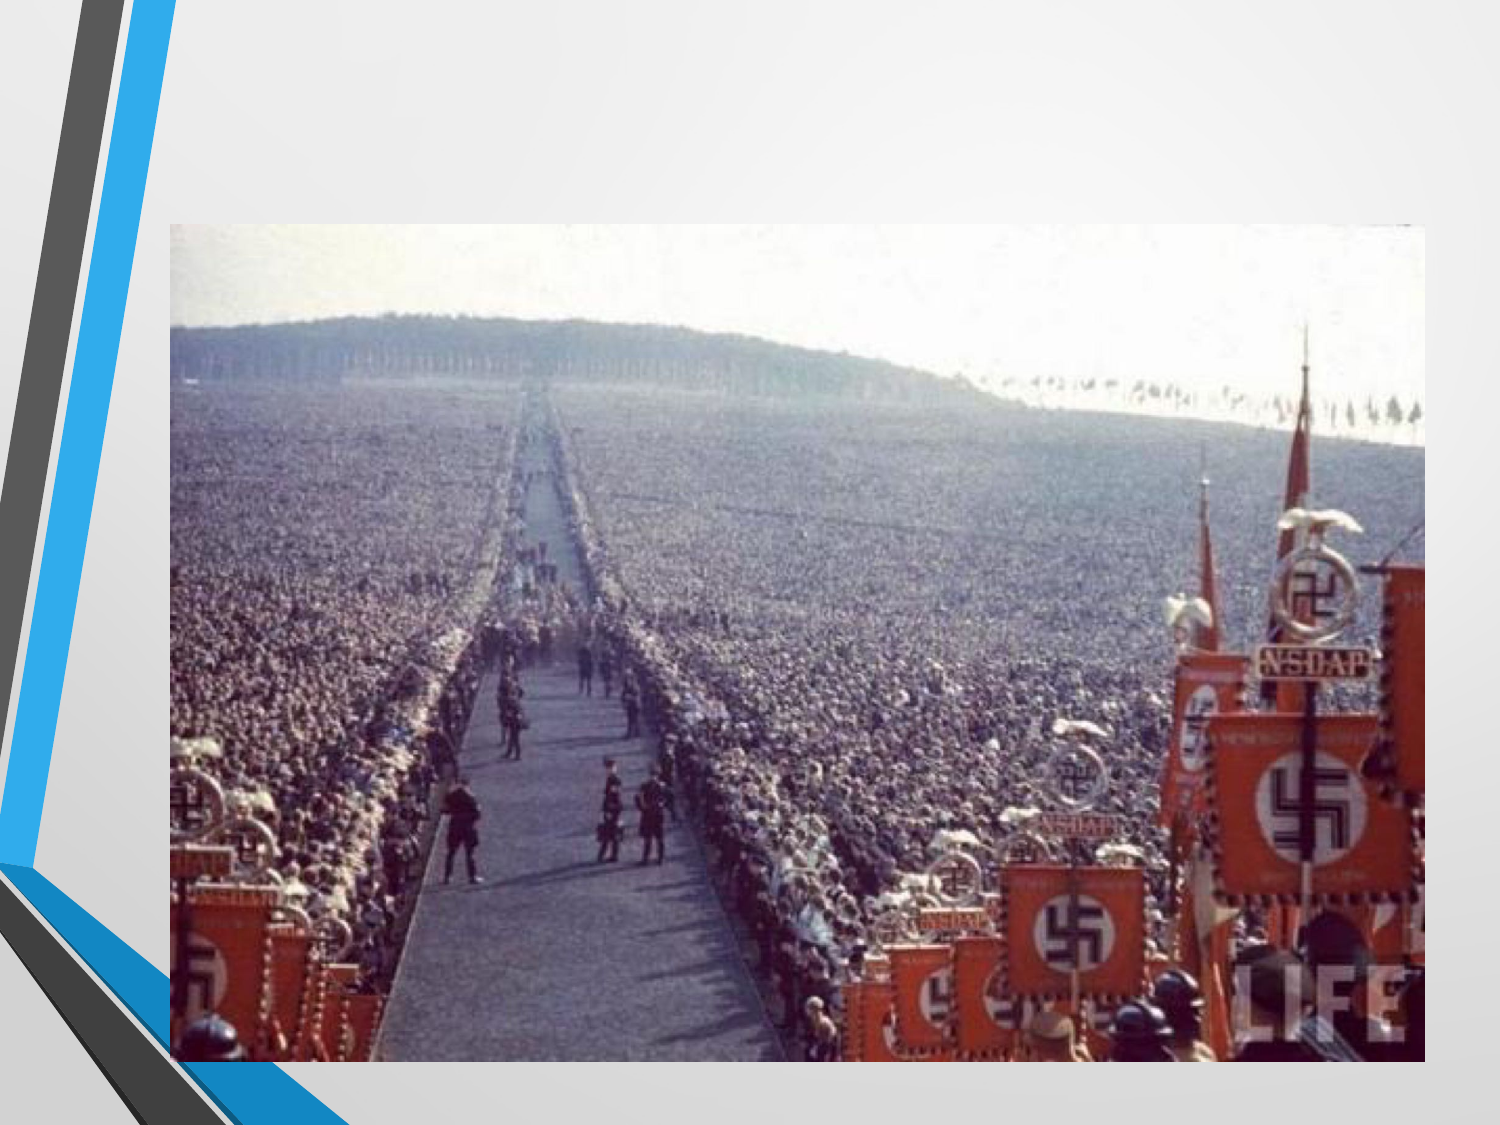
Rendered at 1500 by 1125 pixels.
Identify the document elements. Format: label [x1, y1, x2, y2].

list [170, 224, 1426, 1062]
